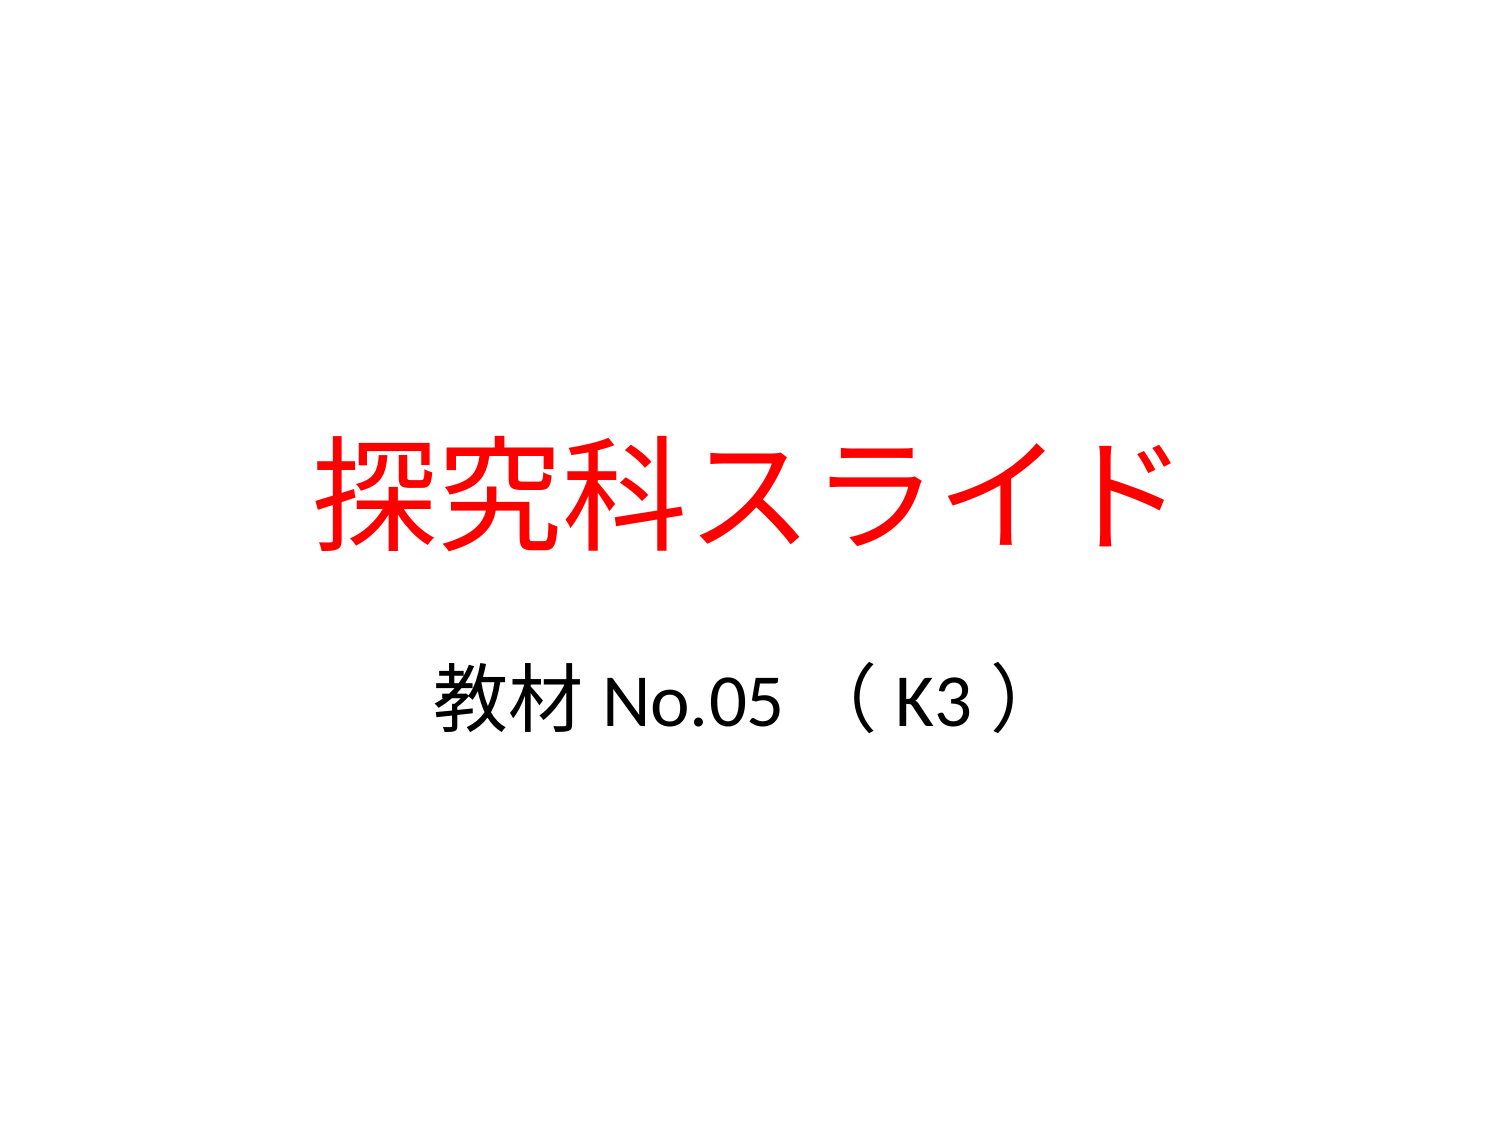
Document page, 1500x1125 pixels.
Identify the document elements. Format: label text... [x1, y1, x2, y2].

subtitle 教材No.05（K3） [187, 654, 1313, 844]
title 探究科スライド [112, 184, 1388, 576]
